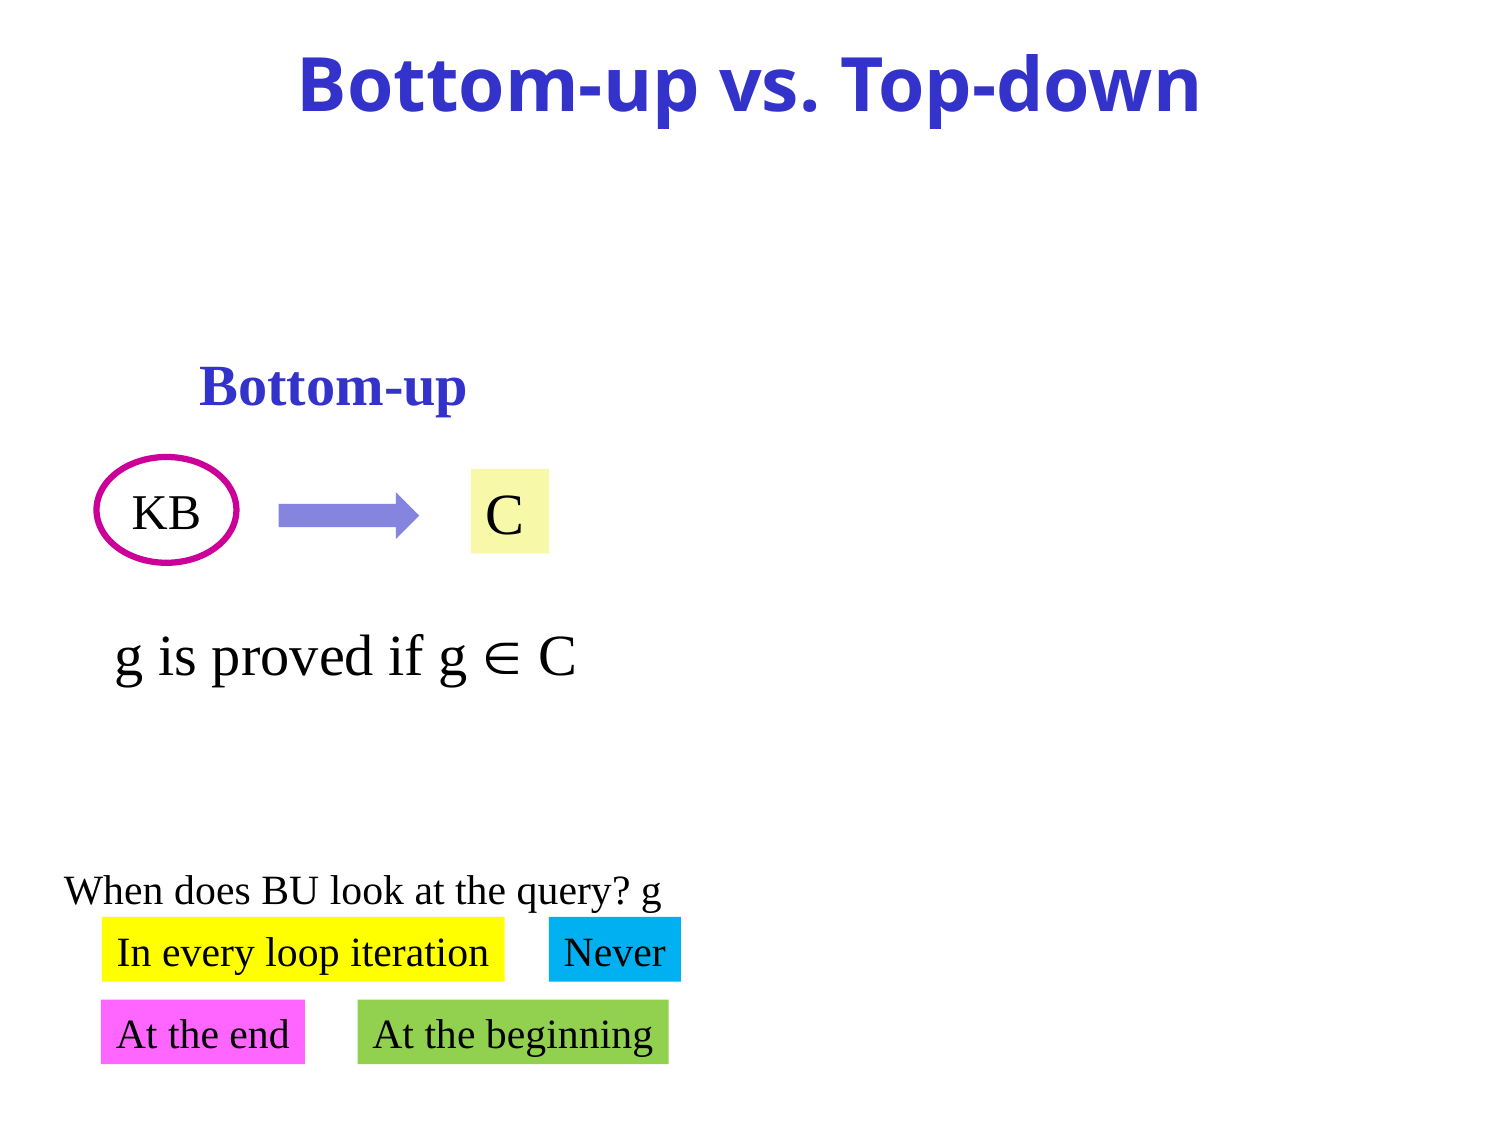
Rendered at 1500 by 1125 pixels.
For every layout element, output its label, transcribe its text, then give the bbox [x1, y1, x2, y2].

text_box At the end [100, 999, 305, 1065]
text_box When does BU look at the query? g [48, 855, 739, 921]
text_box g is proved if g  C [99, 609, 781, 695]
text_box At the beginning [357, 999, 669, 1065]
text_box Never [548, 916, 681, 982]
text_box KB [96, 456, 237, 563]
text_box [278, 492, 420, 539]
text_box C [470, 468, 550, 554]
text_box In every loop iteration [101, 916, 505, 982]
title Bottom-up vs. Top-down [49, 24, 1451, 138]
text_box Bottom-up [184, 339, 484, 425]
